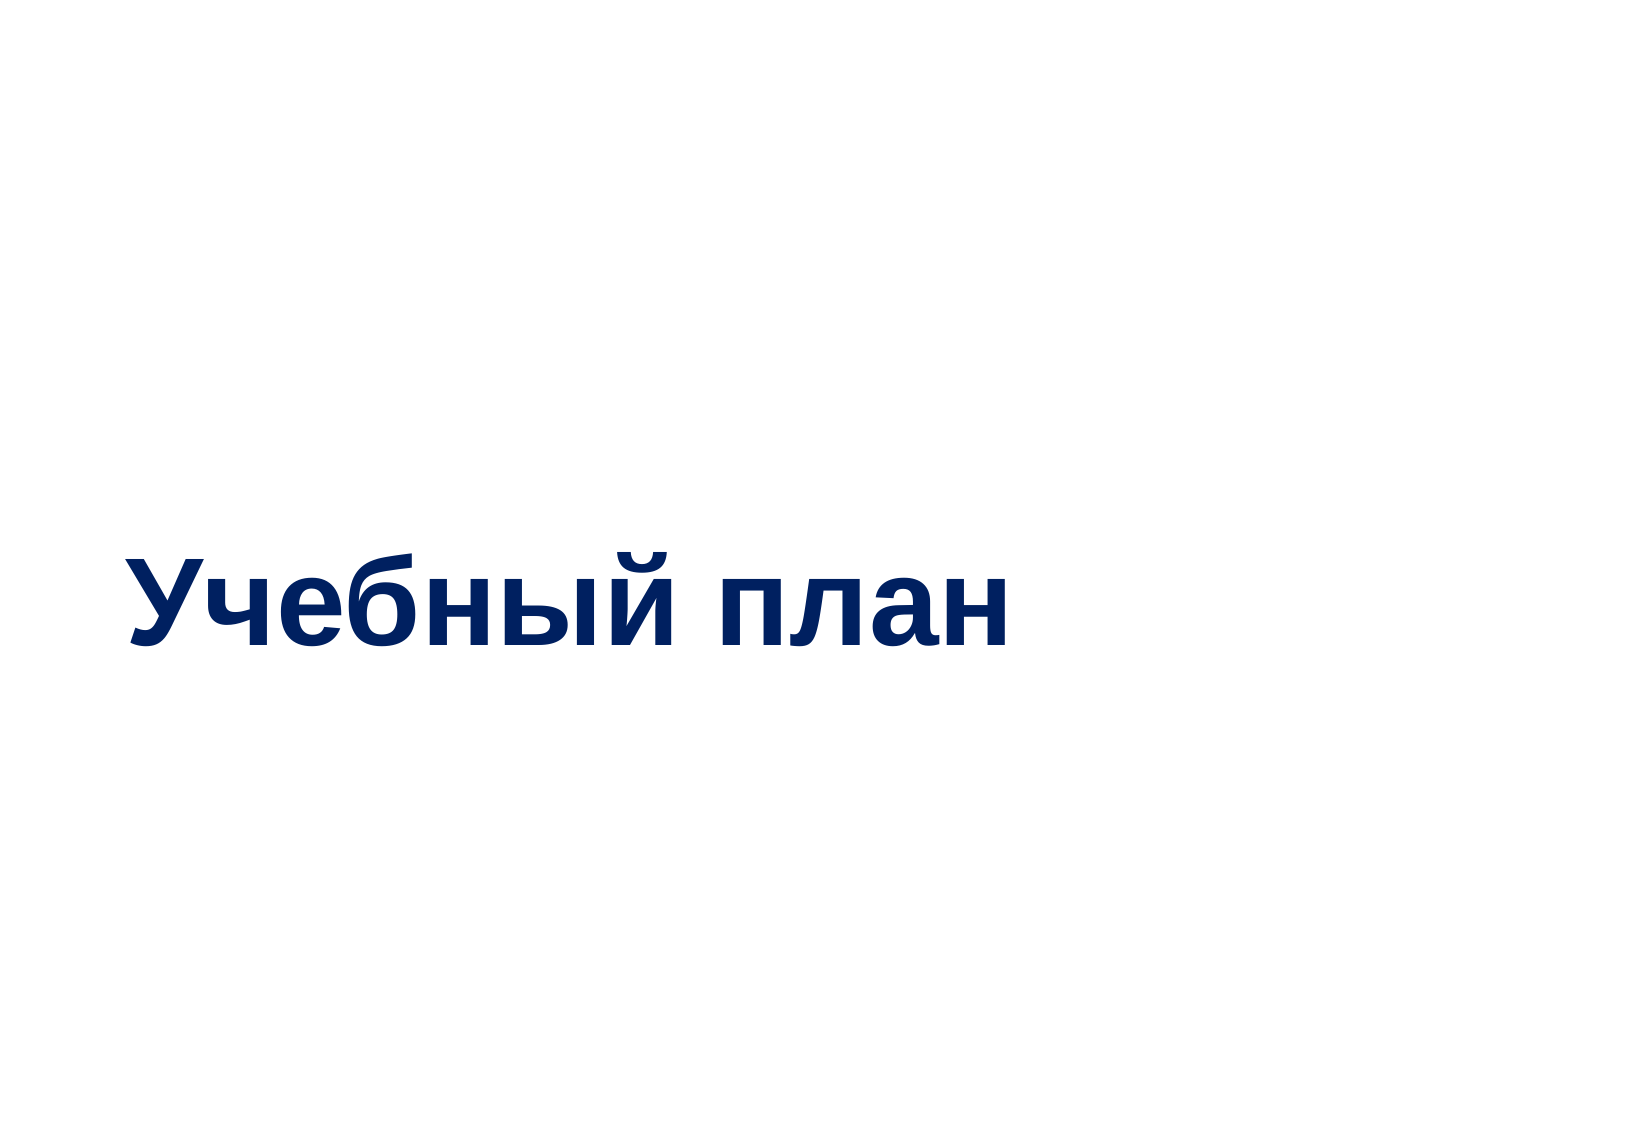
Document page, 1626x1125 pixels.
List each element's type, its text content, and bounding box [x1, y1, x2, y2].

title Учебный план [110, 280, 1513, 681]
